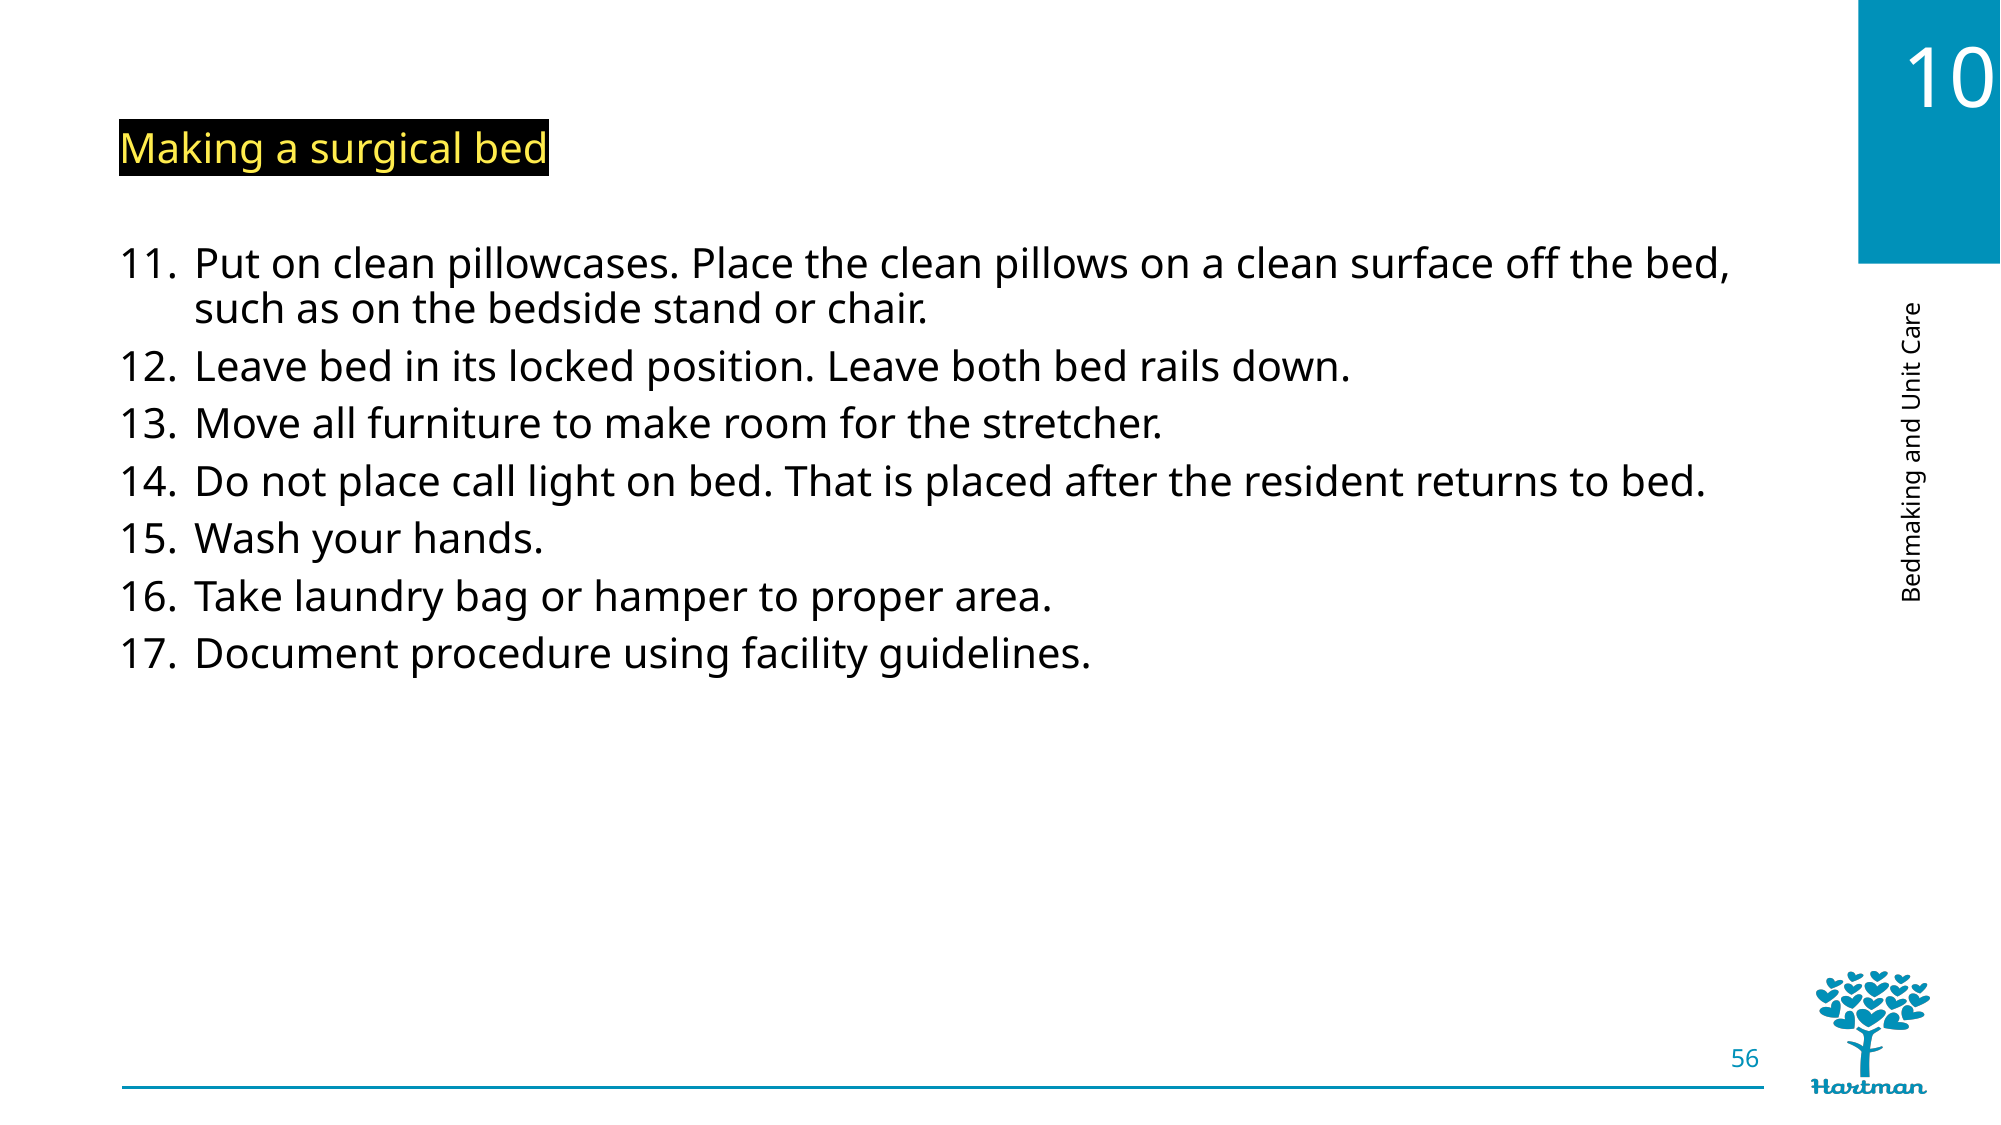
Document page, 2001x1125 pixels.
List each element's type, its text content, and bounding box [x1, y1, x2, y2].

picture [1811, 971, 1930, 1094]
slide_number 56 [1561, 1030, 1775, 1090]
list Making a surgical bed Put on clean pillowcases. Place the clean pillows on a clean surface off the bed, such as on the bedside stand or chair. Leave bed in its locked position. Leave both bed rails down. Move all furniture to make room for the stretcher. Do not place call light on bed. That is placed after the resident returns to bed. Wash your hands. Take laundry bag or hamper to proper area. Document procedure using facility guidelines. [104, 120, 1784, 1014]
